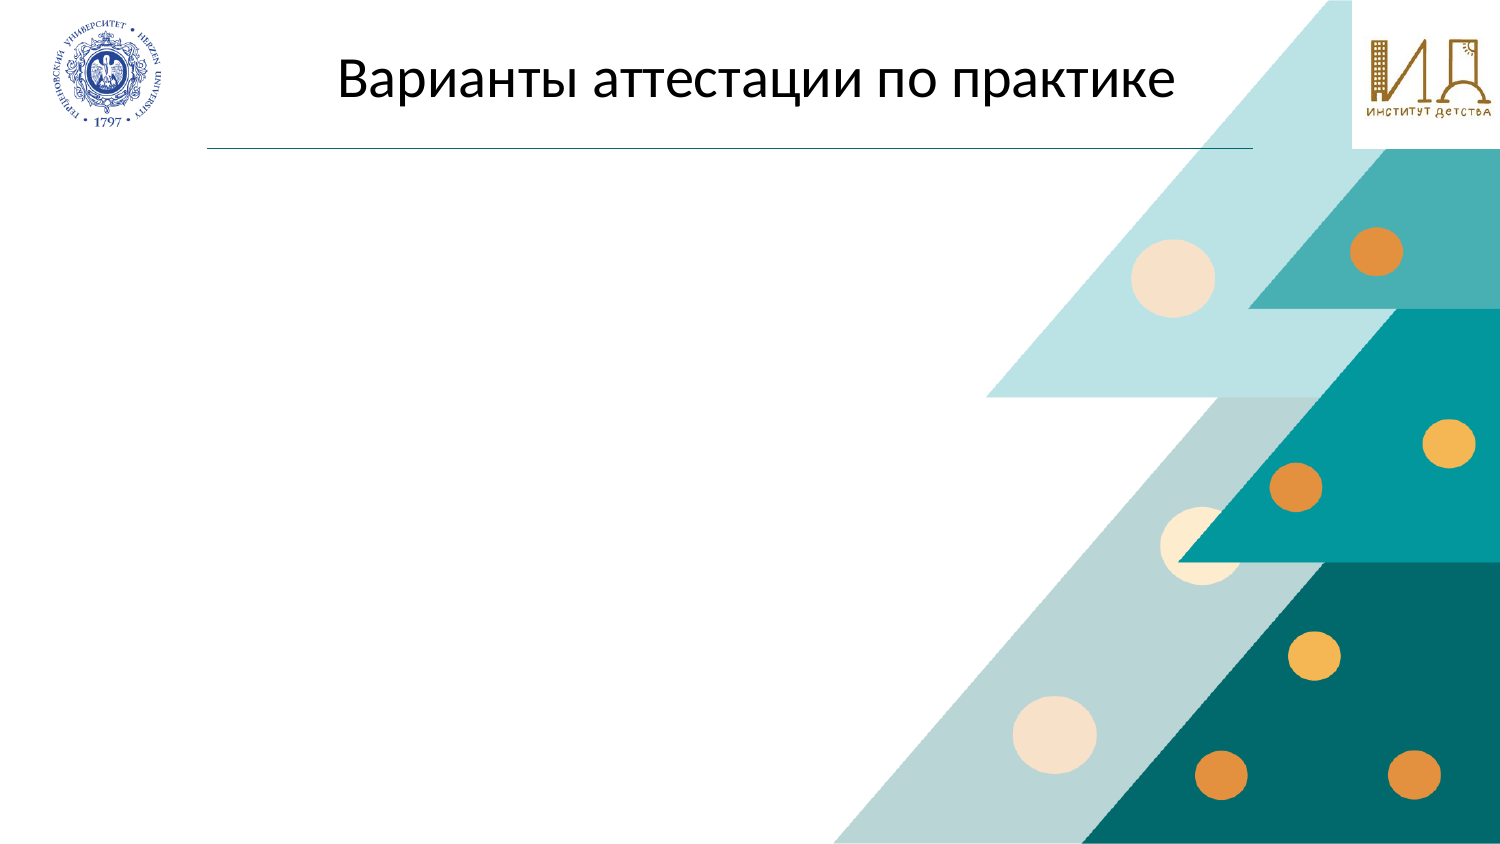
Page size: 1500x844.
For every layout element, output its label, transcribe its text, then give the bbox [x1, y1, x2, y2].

picture [0, 0, 1500, 844]
text_box Варианты аттестации по практике [178, 31, 1335, 117]
